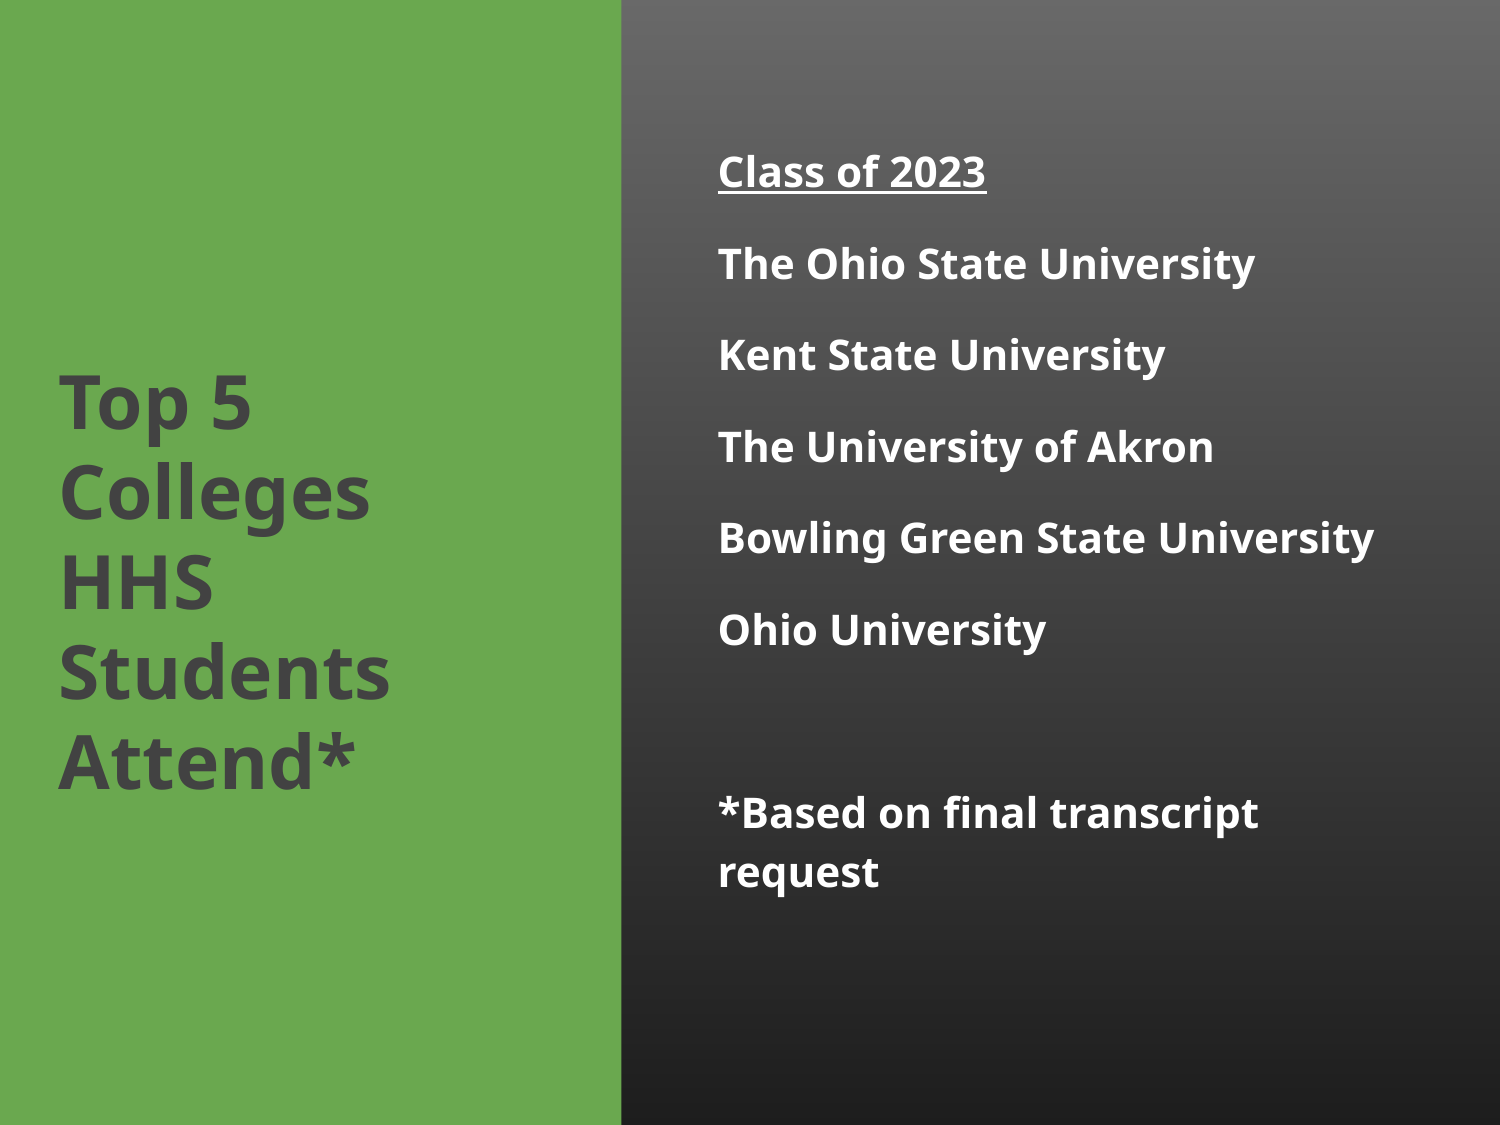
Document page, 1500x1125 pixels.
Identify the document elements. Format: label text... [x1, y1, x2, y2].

title Top 5 Colleges HHS Students Attend* [43, 69, 563, 908]
list Class of 2023 The Ohio State University Kent State University The University of Akron Bowling Green State University Ohio University *Based on final transcript request [702, 217, 1426, 908]
